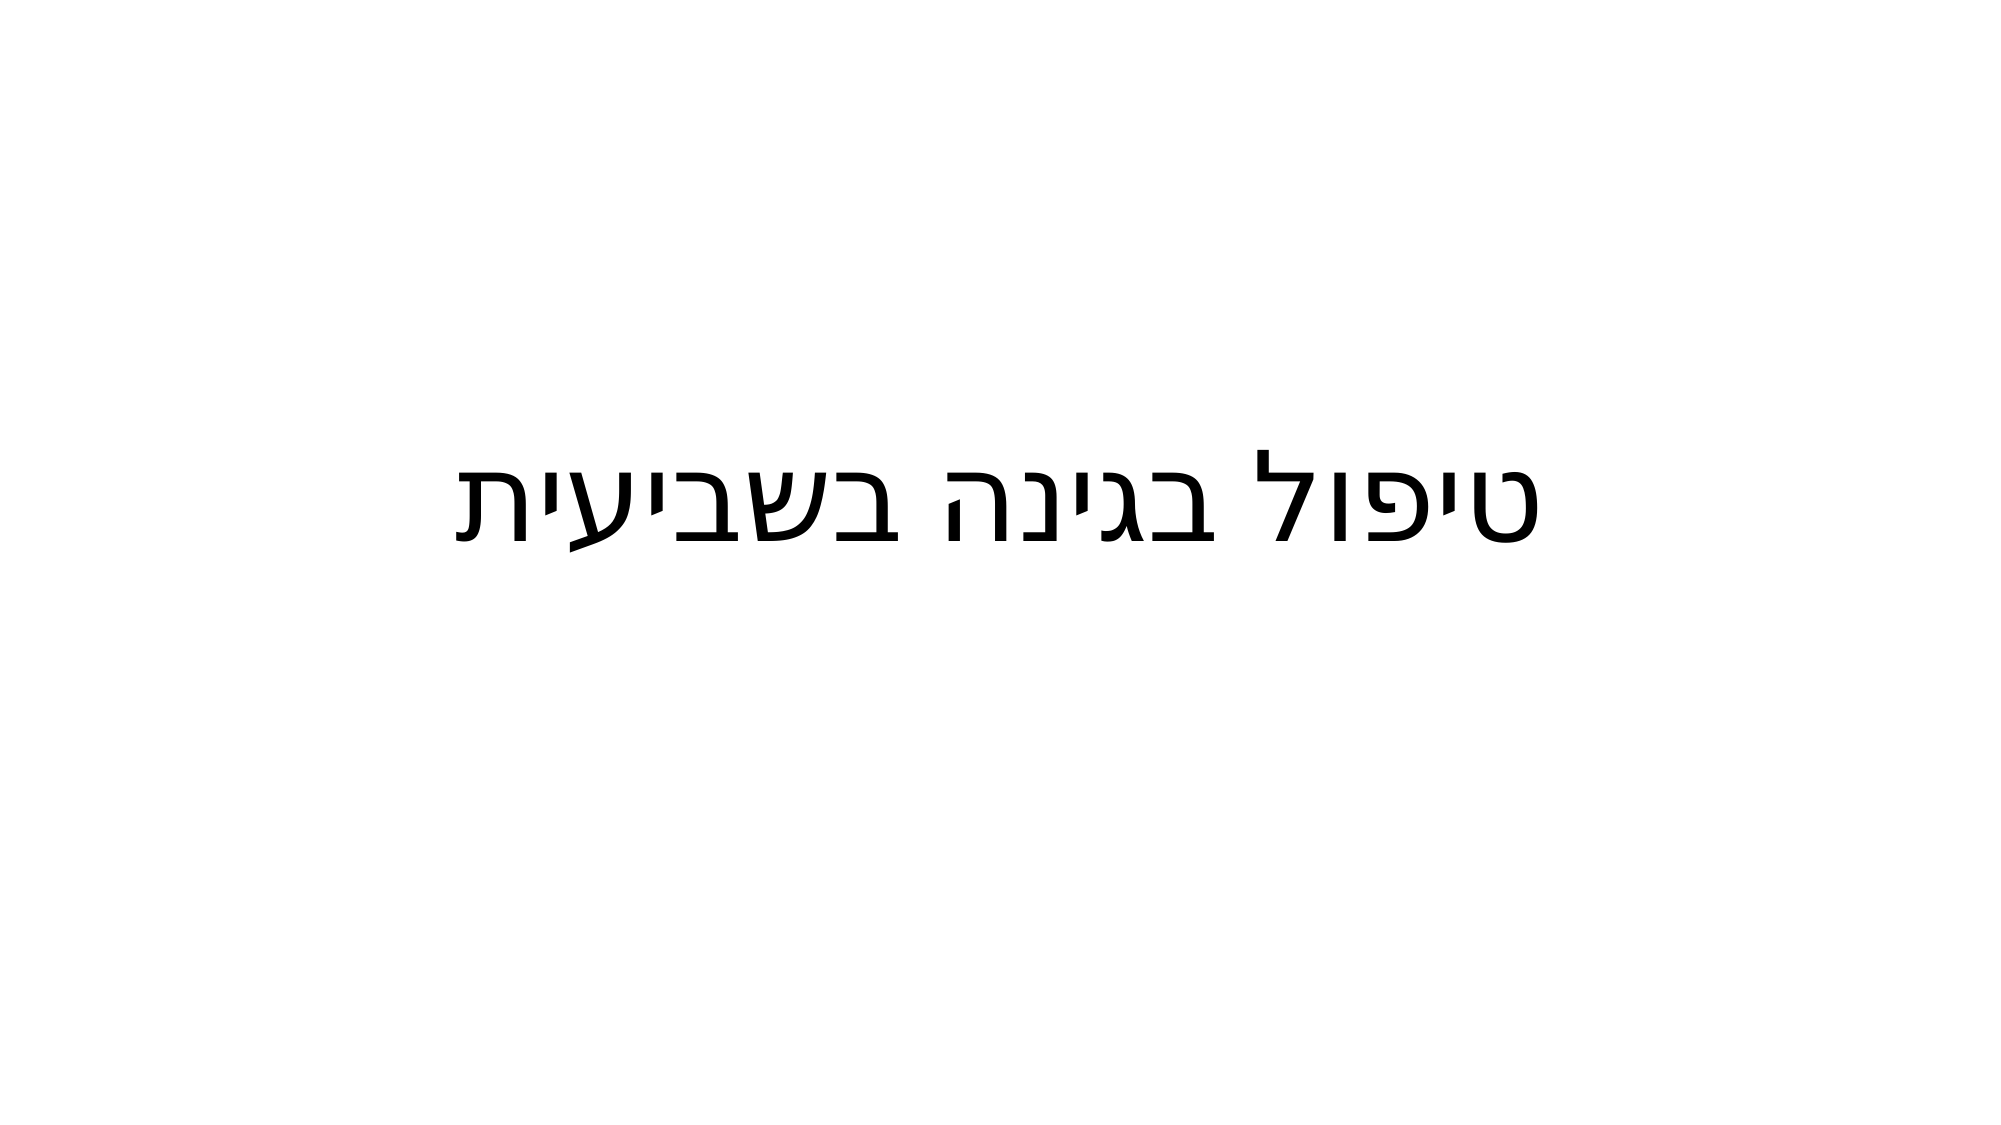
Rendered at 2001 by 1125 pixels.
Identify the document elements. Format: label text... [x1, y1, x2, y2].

title טיפול בגינה בשביעית [249, 184, 1750, 576]
